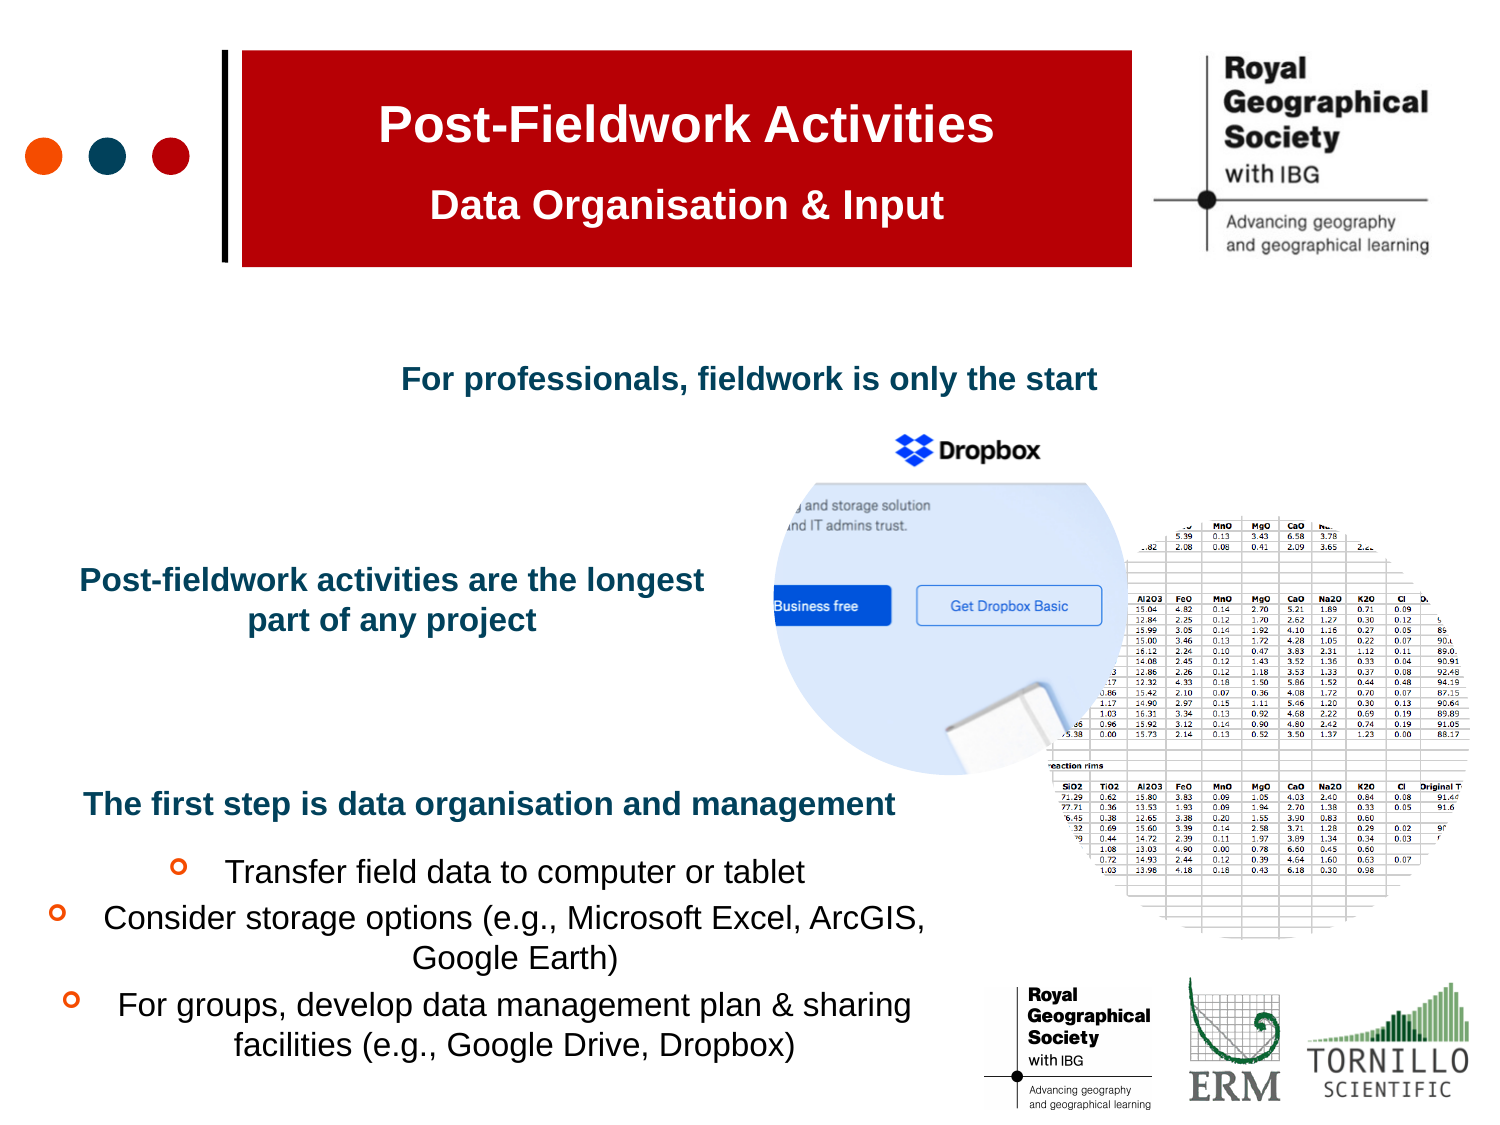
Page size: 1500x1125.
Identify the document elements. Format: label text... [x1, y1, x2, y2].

text_box For professionals, fieldwork is only the start [0, 349, 1500, 405]
picture [773, 420, 1471, 941]
text_box The first step is data organisation and management [53, 775, 928, 830]
picture [1304, 982, 1471, 1102]
text_box Post-Fieldwork Activities Data Organisation & Input [242, 50, 1132, 268]
text_box Post-fieldwork activities are the longest part of any project [29, 550, 755, 646]
text_box Transfer field data to computer or tablet Consider storage options (e.g., Microsoft Excel, ArcGIS, Google Earth) For groups, develop data management plan & sharing facilities (e.g., Google Drive, Dropbox) [0, 842, 975, 1067]
picture [1186, 976, 1282, 1102]
picture [1151, 51, 1451, 268]
picture [984, 987, 1152, 1110]
